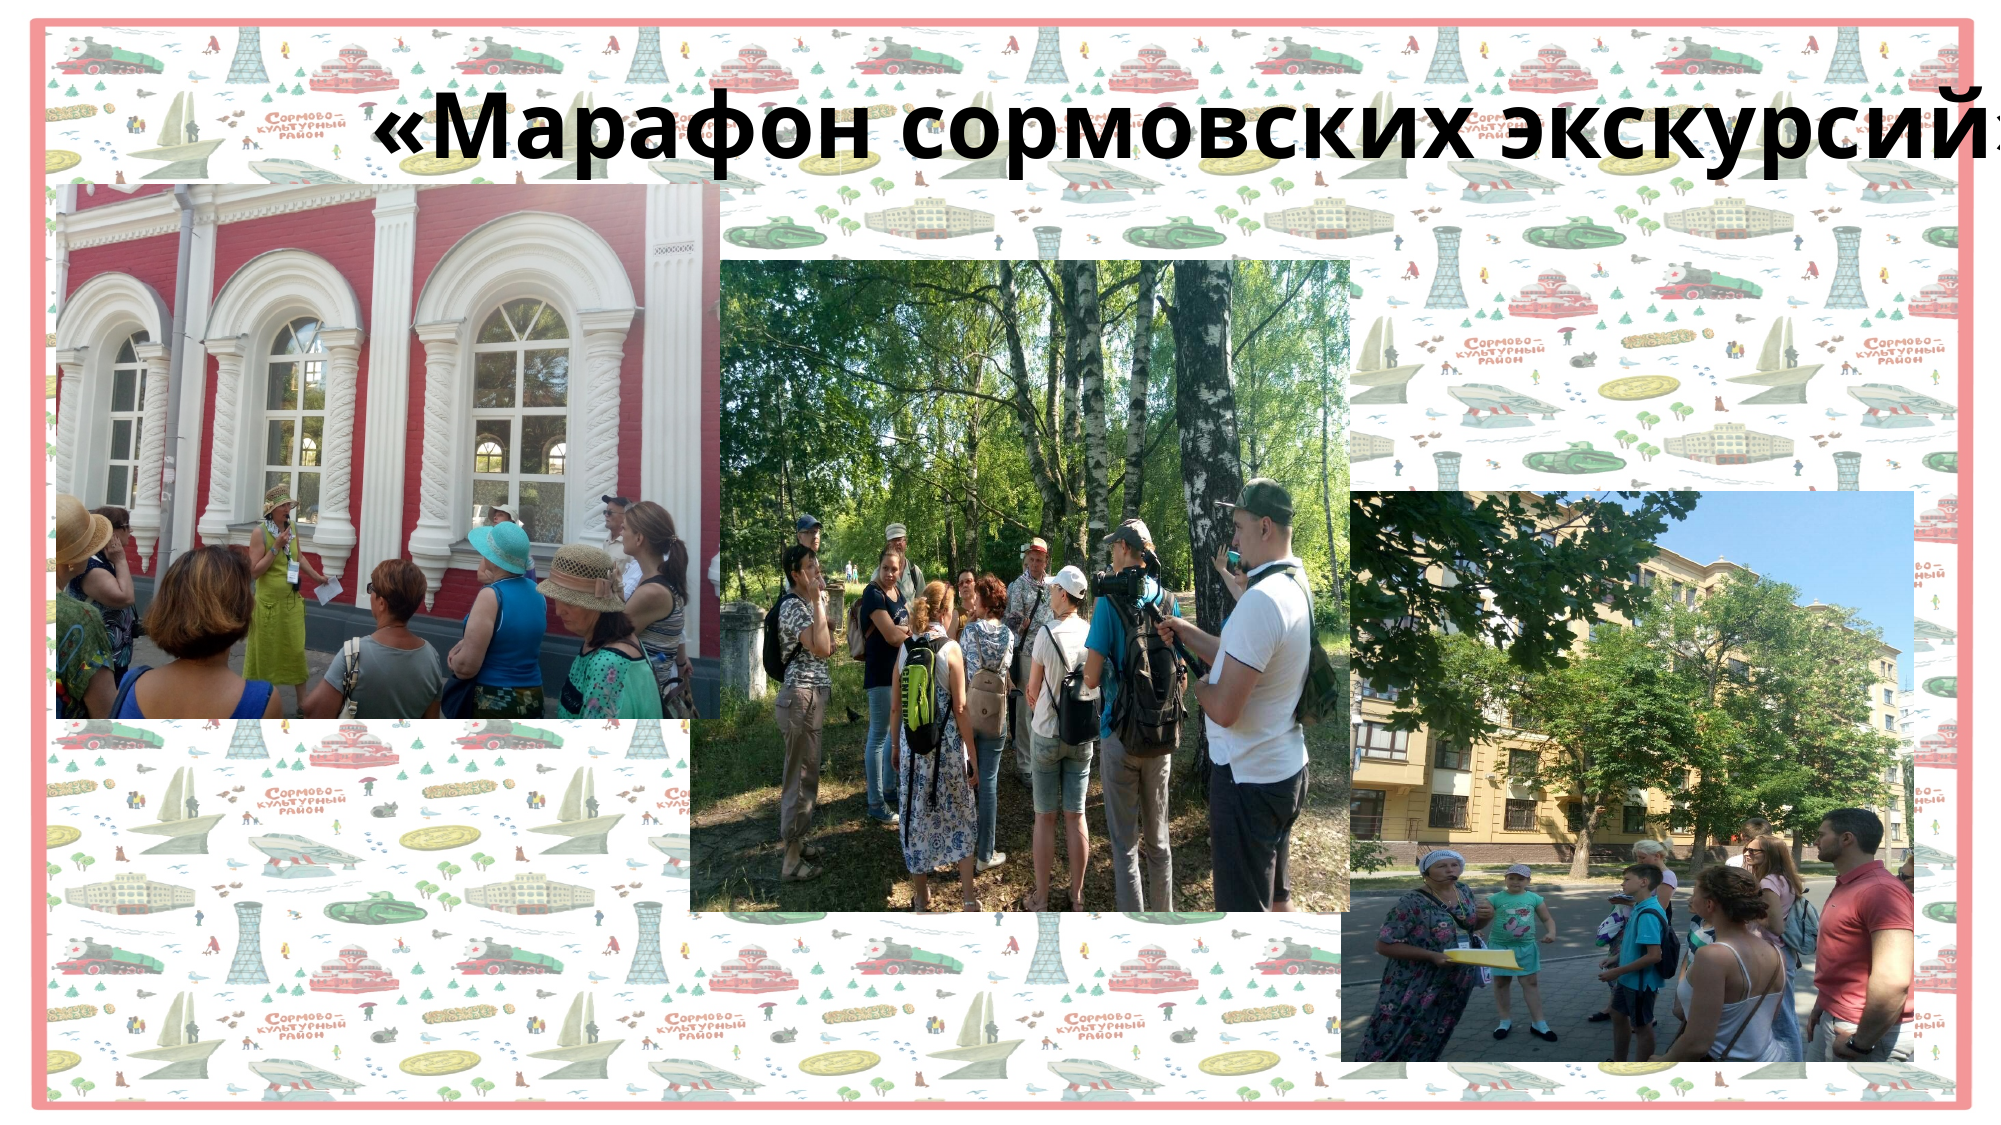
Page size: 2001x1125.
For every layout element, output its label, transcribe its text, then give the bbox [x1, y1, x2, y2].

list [689, 260, 1350, 912]
picture [56, 184, 720, 719]
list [1341, 491, 1914, 1062]
title «Марафон сормовских экскурсий» [356, 39, 2000, 218]
